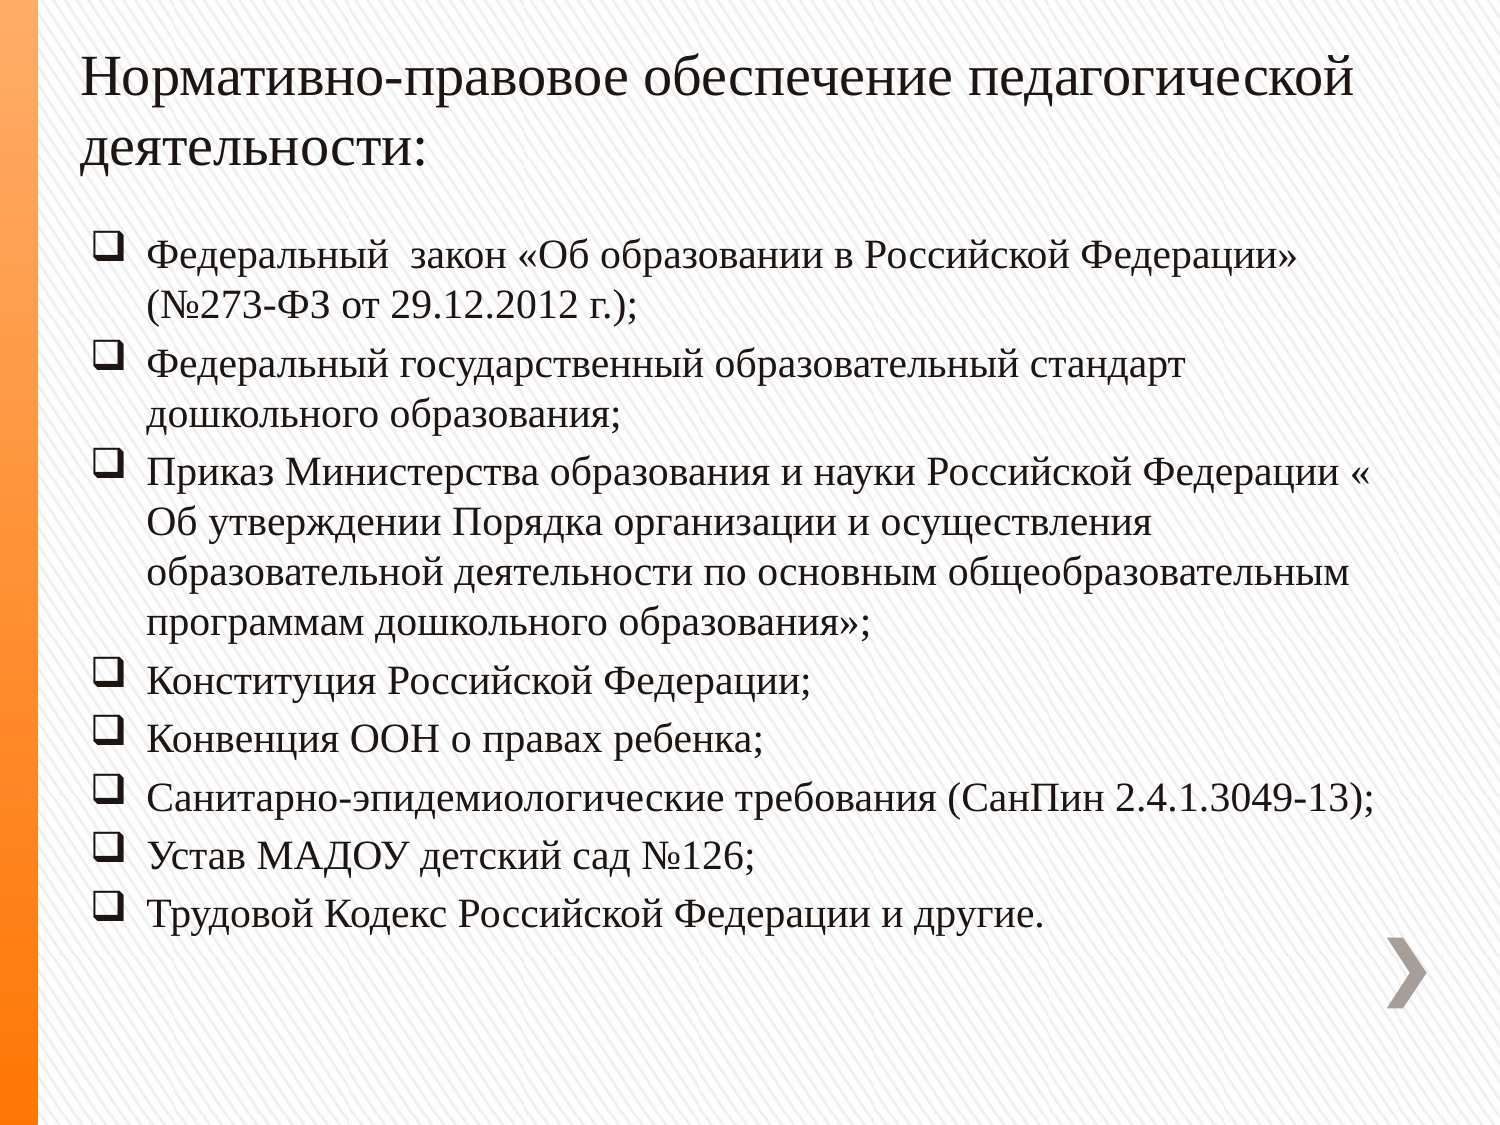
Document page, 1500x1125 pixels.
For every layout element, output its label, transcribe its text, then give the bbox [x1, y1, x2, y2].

title Нормативно-правовое обеспечение педагогической деятельности: [64, 30, 1415, 185]
list Федеральный закон «Об образовании в Российской Федерации» (№273-ФЗ от 29.12.2012 г.); Федеральный государственный образовательный стандарт дошкольного образования; Приказ Министерства образования и науки Российской Федерации « Об утверждении Порядка организации и осуществления образовательной деятельности по основным общеобразовательным программам дошкольного образования»; Конституция Российской Федерации; Конвенция ООН о правах ребенка; Санитарно-эпидемиологические требования (СанПин 2.4.1.3049-13); Устав МАДОУ детский сад №126; Трудовой Кодекс Российской Федерации и другие. [75, 160, 1424, 1006]
table_cell 68% [0, 281, 37, 285]
